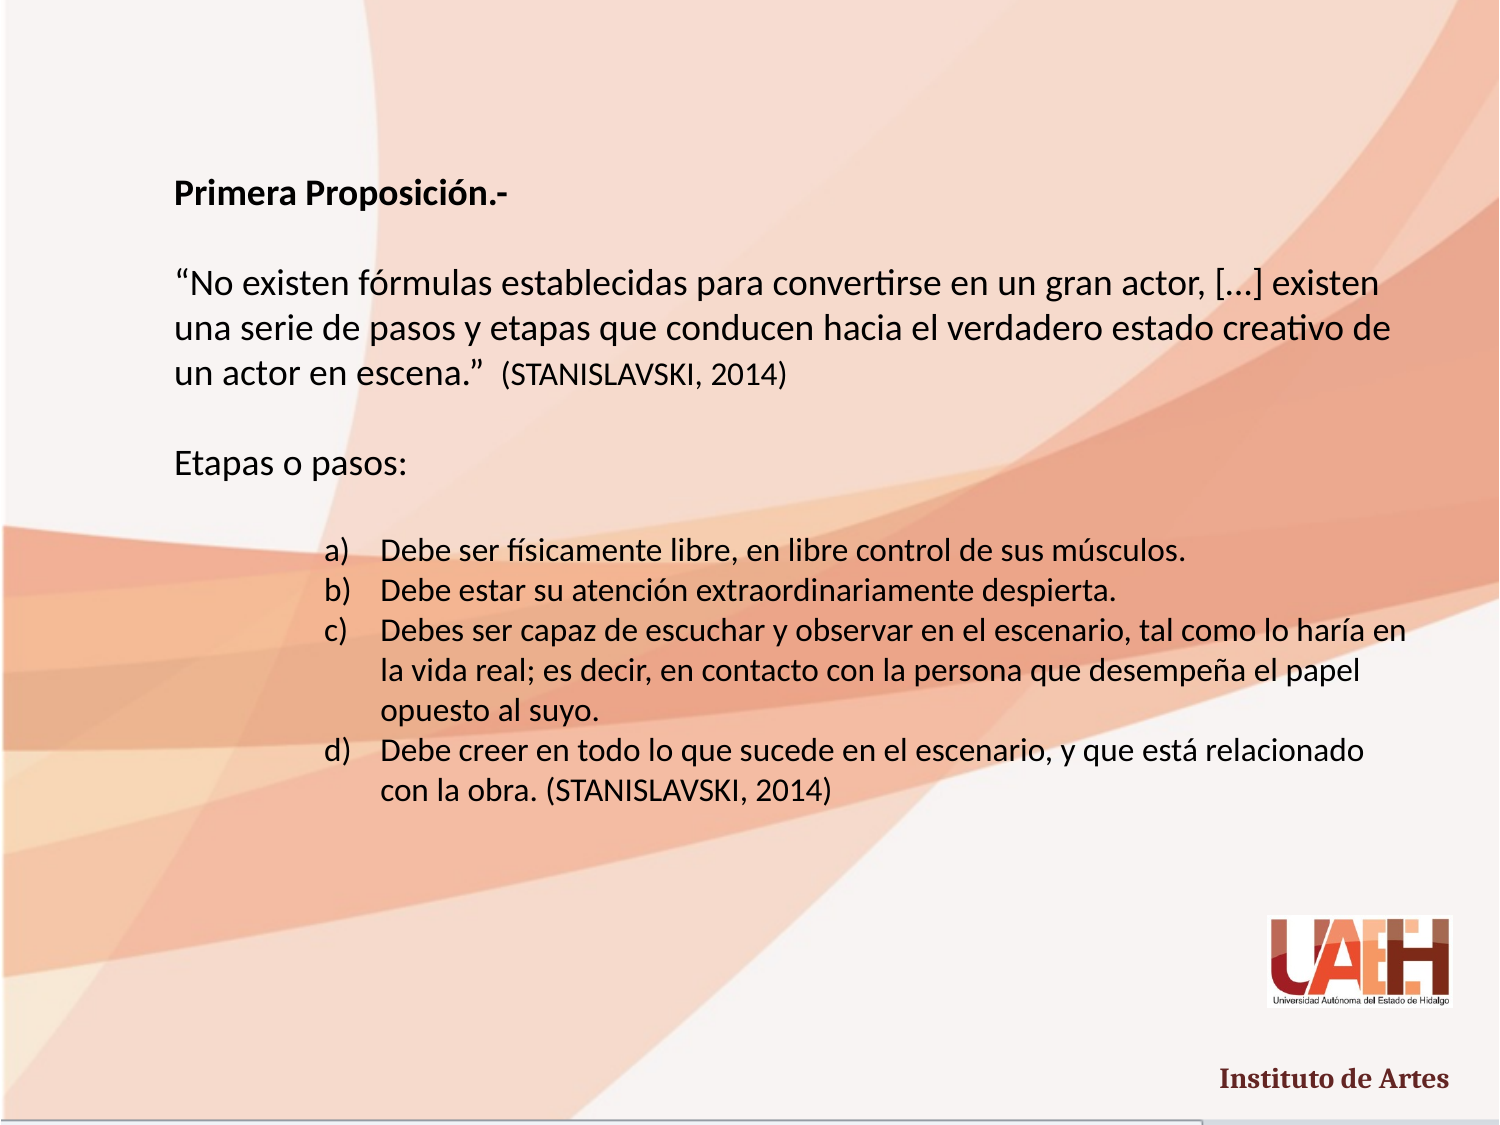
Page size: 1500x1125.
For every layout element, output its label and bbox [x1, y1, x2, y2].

text_box [1, 0, 1499, 1125]
